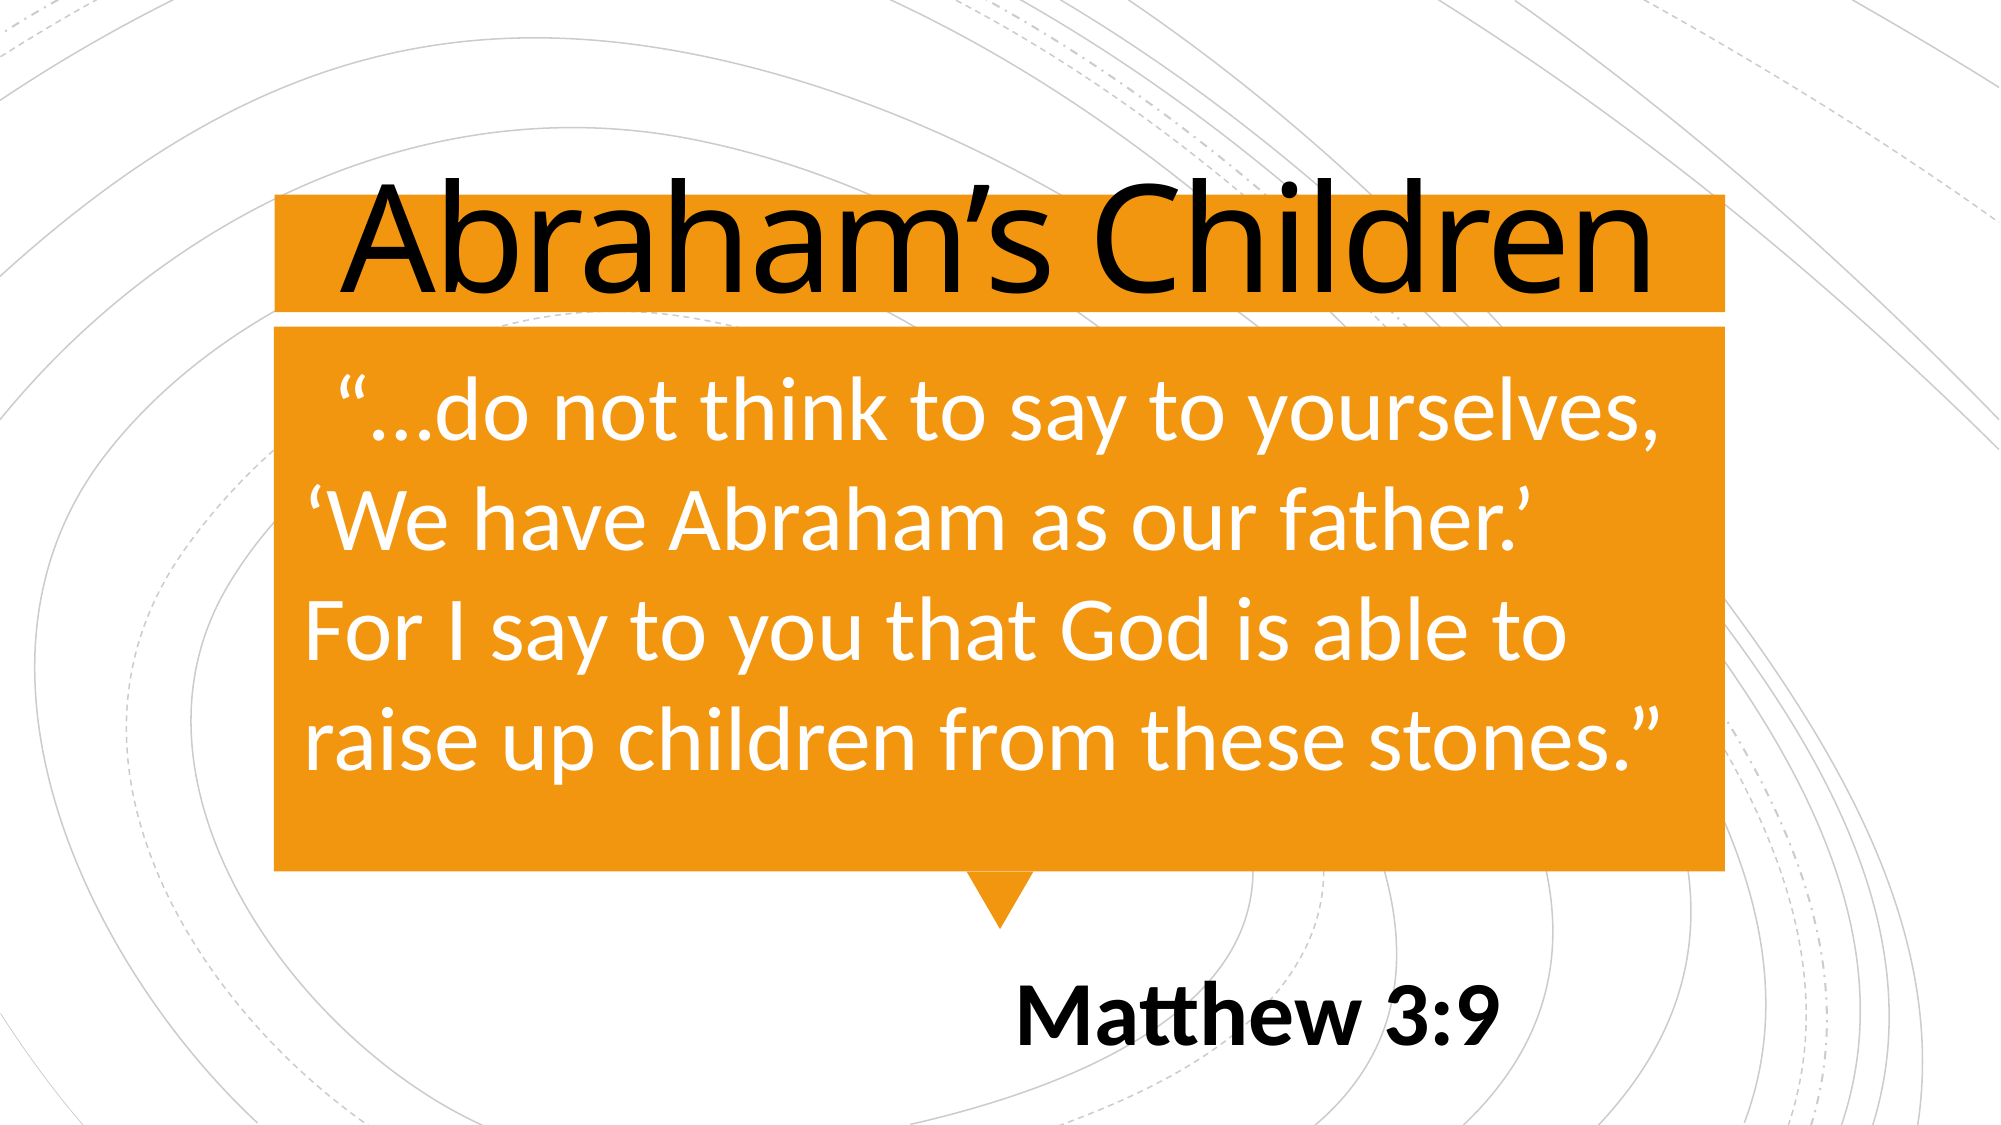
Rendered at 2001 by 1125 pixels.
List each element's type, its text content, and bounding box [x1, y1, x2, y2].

text_box Matthew 3:9 [999, 946, 1662, 1071]
title Abraham’s Children [275, 140, 1726, 378]
subtitle “…do not think to say to yourselves, ‘We have Abraham as our father.’ For I say to you that God is able to raise up children from these stones.” [288, 348, 1712, 835]
